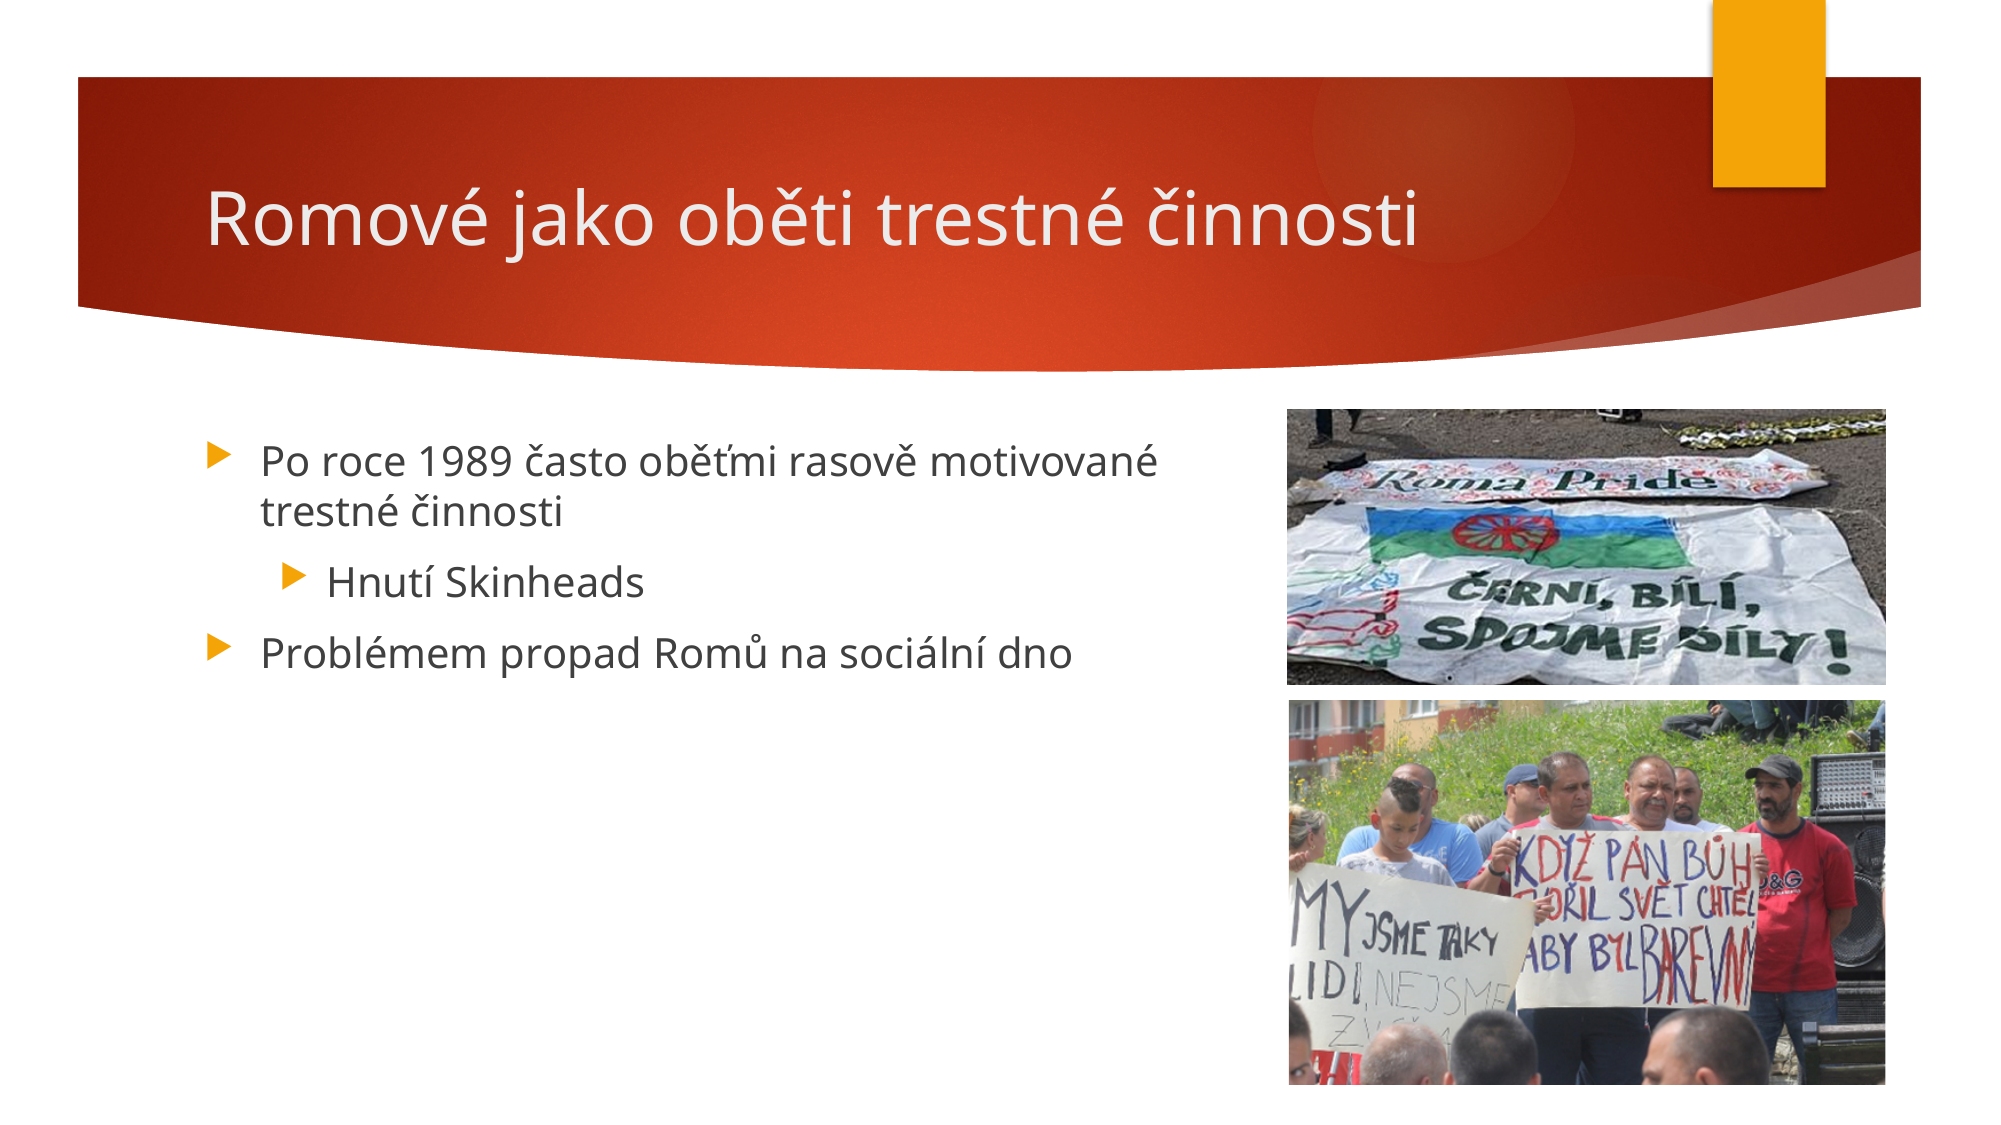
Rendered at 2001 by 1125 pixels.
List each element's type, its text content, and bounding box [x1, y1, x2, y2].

list Po roce 1989 často oběťmi rasově motivované trestné činnosti Hnutí Skinheads Problémem propad Romů na sociální dno [189, 427, 1279, 988]
picture [1288, 700, 1886, 1086]
title Romové jako oběti trestné činnosti [189, 155, 1627, 275]
picture [1286, 409, 1886, 685]
